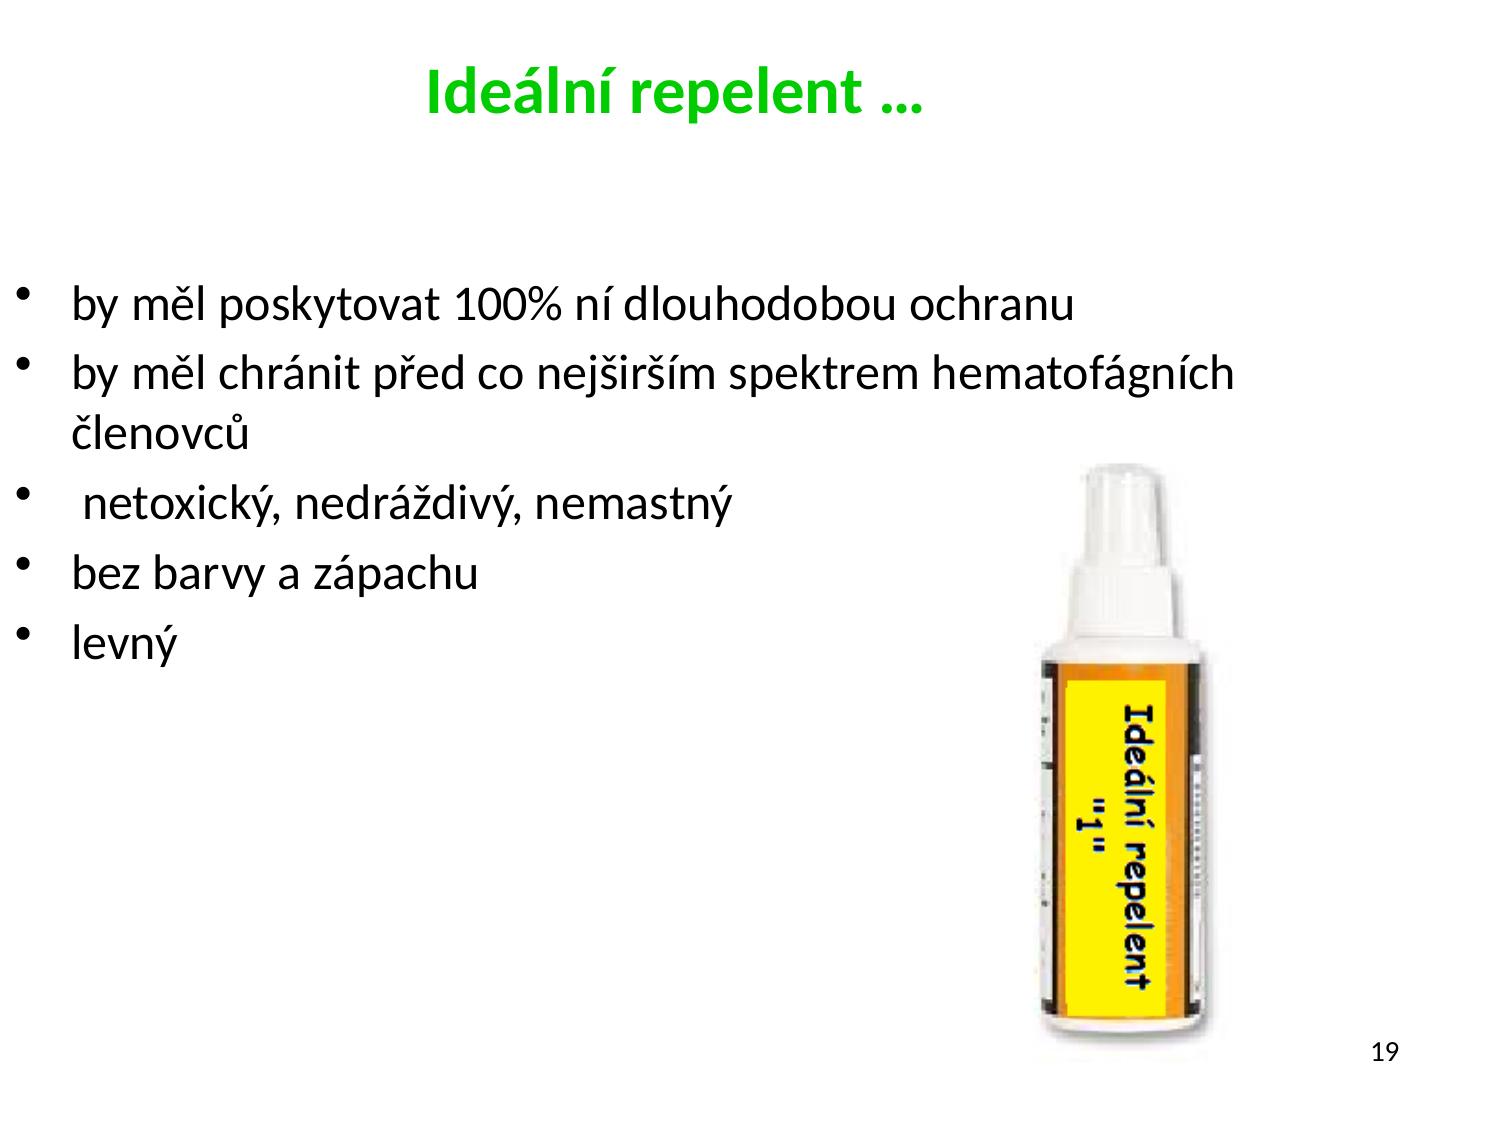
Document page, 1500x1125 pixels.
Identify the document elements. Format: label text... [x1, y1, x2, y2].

picture [962, 462, 1283, 1074]
slide_number 19 [1101, 1024, 1415, 1101]
text_box by měl poskytovat 100% ní dlouhodobou ochranu by měl chránit před co nejširším spektrem hematofágních členovců netoxický, nedráždivý, nemastný bez barvy a zápachu levný [0, 262, 1365, 1125]
text_box Ideální repelent … [112, 24, 1240, 149]
